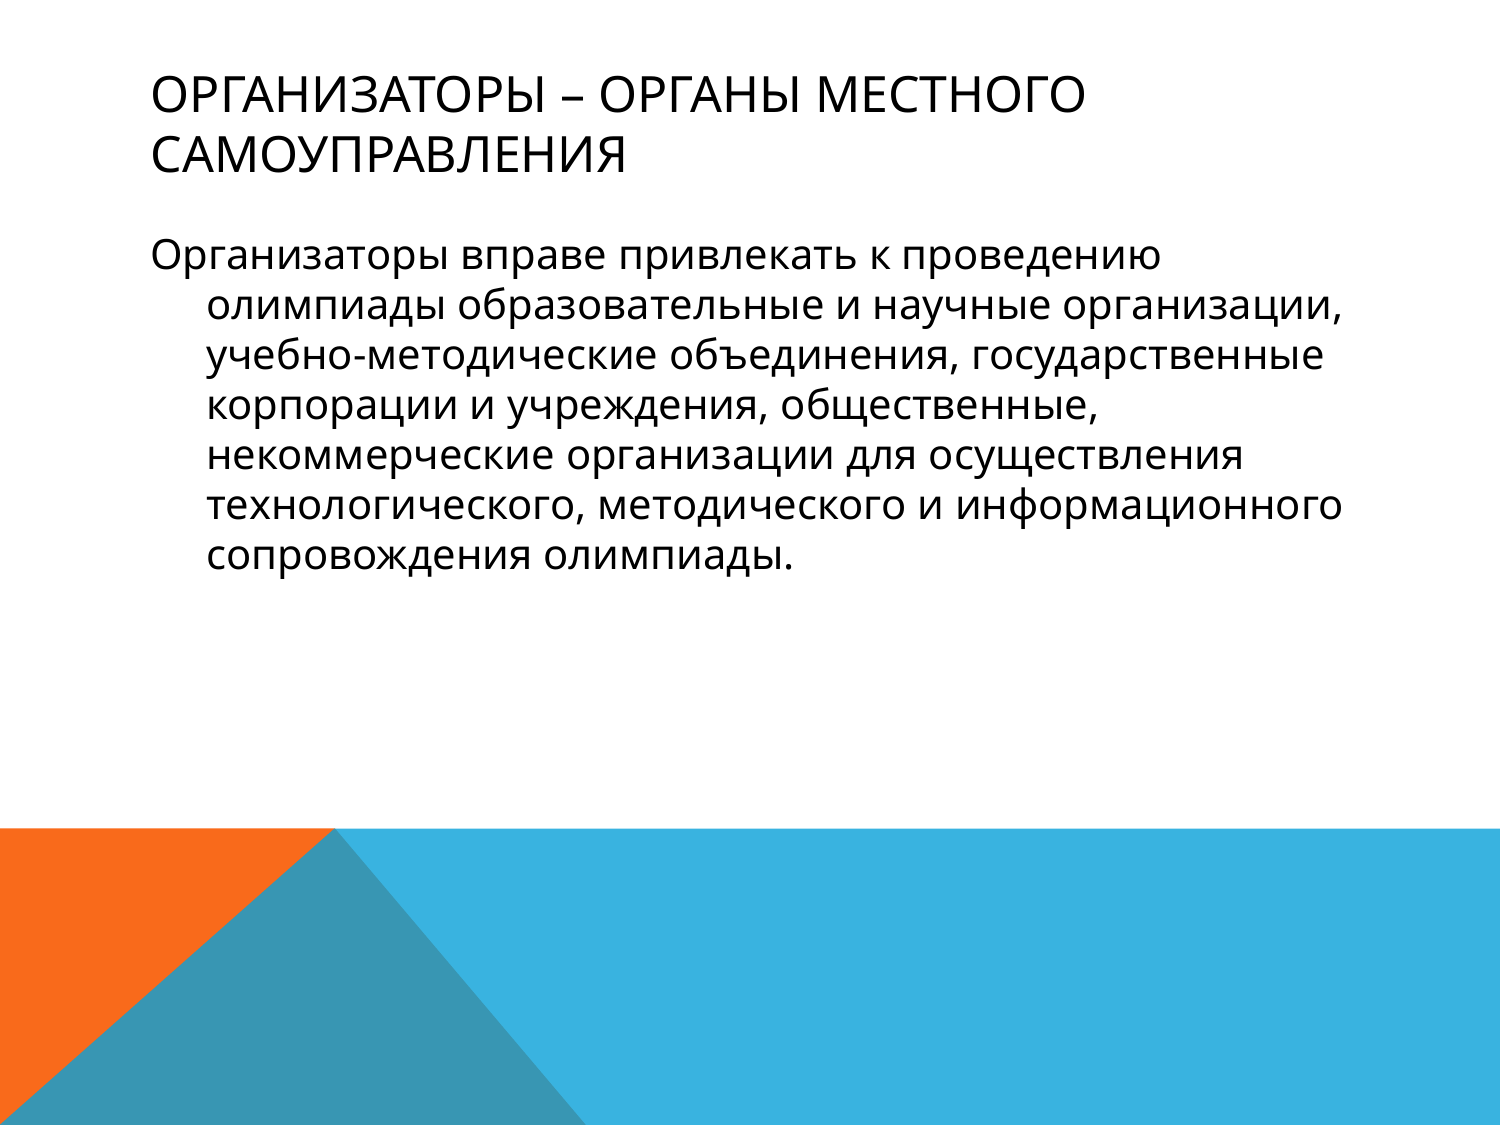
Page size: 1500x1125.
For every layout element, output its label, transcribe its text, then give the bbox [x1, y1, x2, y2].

list Организаторы вправе привлекать к проведению олимпиады образовательные и научные организации, учебно-методические объединения, государственные корпорации и учреждения, общественные, некоммерческие организации для осуществления технологического, методического и информационного сопровождения олимпиады. [135, 219, 1369, 768]
title Организаторы – органы местного самоуправления [135, 60, 1369, 185]
